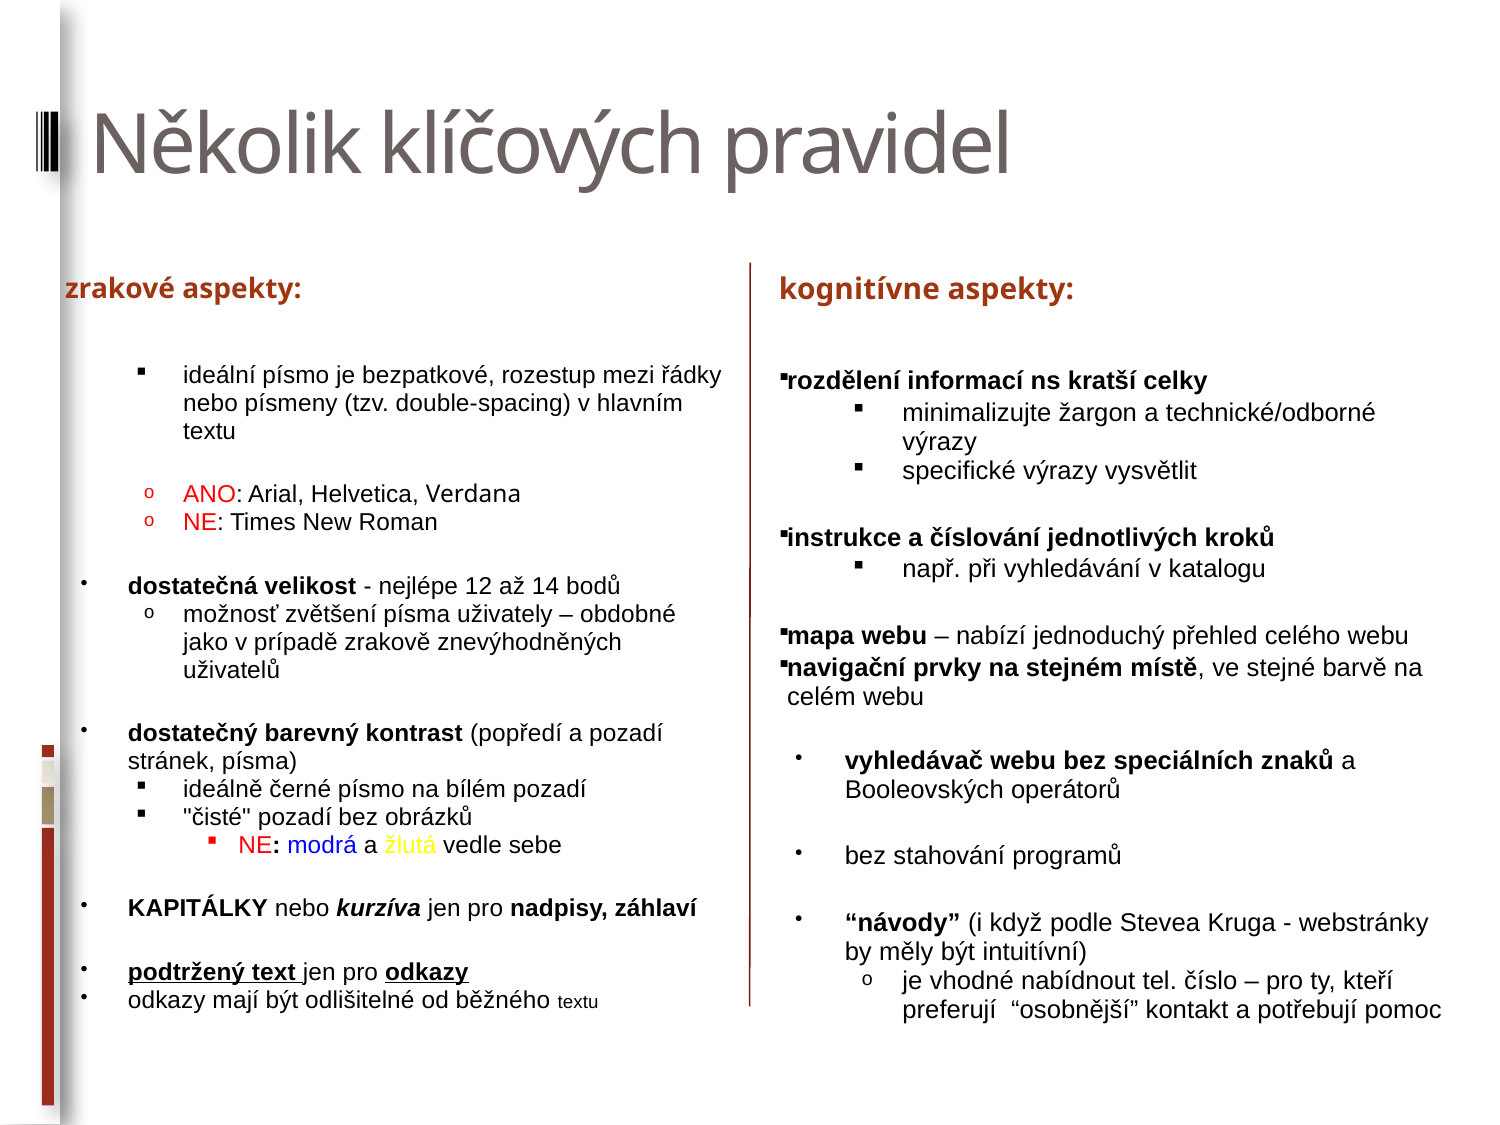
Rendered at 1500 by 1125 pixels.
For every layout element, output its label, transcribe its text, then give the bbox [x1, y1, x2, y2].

list kognitívne aspekty: rozdělení informací ns kratší celky minimalizujte žargon a technické/odborné výrazy specifické výrazy vysvětlit instrukce a číslování jednotlivých kroků např. při vyhledávání v katalogu mapa webu – nabízí jednoduchý přehled celého webu navigační prvky na stejném místě, ve stejné barvě na celém webu vyhledávač webu bez speciálních znaků a Booleovských operátorů bez stahování programů “návody” (i když podle Stevea Kruga - webstránky by měly být intuitívní) je vhodné nabídnout tel. číslo – pro ty, kteří preferují “osobnější” kontakt a potřebují pomoc [763, 262, 1463, 1063]
list zrakové aspekty: ideální písmo je bezpatkové, rozestup mezi řádky nebo písmeny (tzv. double-spacing) v hlavním textu ANO: Arial, Helvetica, Verdana NE: Times New Roman dostatečná velikost - nejlépe 12 až 14 bodů možnosť zvětšení písma uživately – obdobné jako v prípadě zrakově znevýhodněných uživatelů dostatečný barevný kontrast (popředí a pozadí stránek, písma) ideálně černé písmo na bílém pozadí "čisté" pozadí bez obrázků NE: modrá a žlutá vedle sebe KAPITÁLKY nebo kurzíva jen pro nadpisy, záhlaví podtržený text jen pro odkazy odkazy mají být odlišitelné od běžného textu [49, 262, 738, 1088]
title Několik klíčových pravidel [75, 34, 1425, 247]
